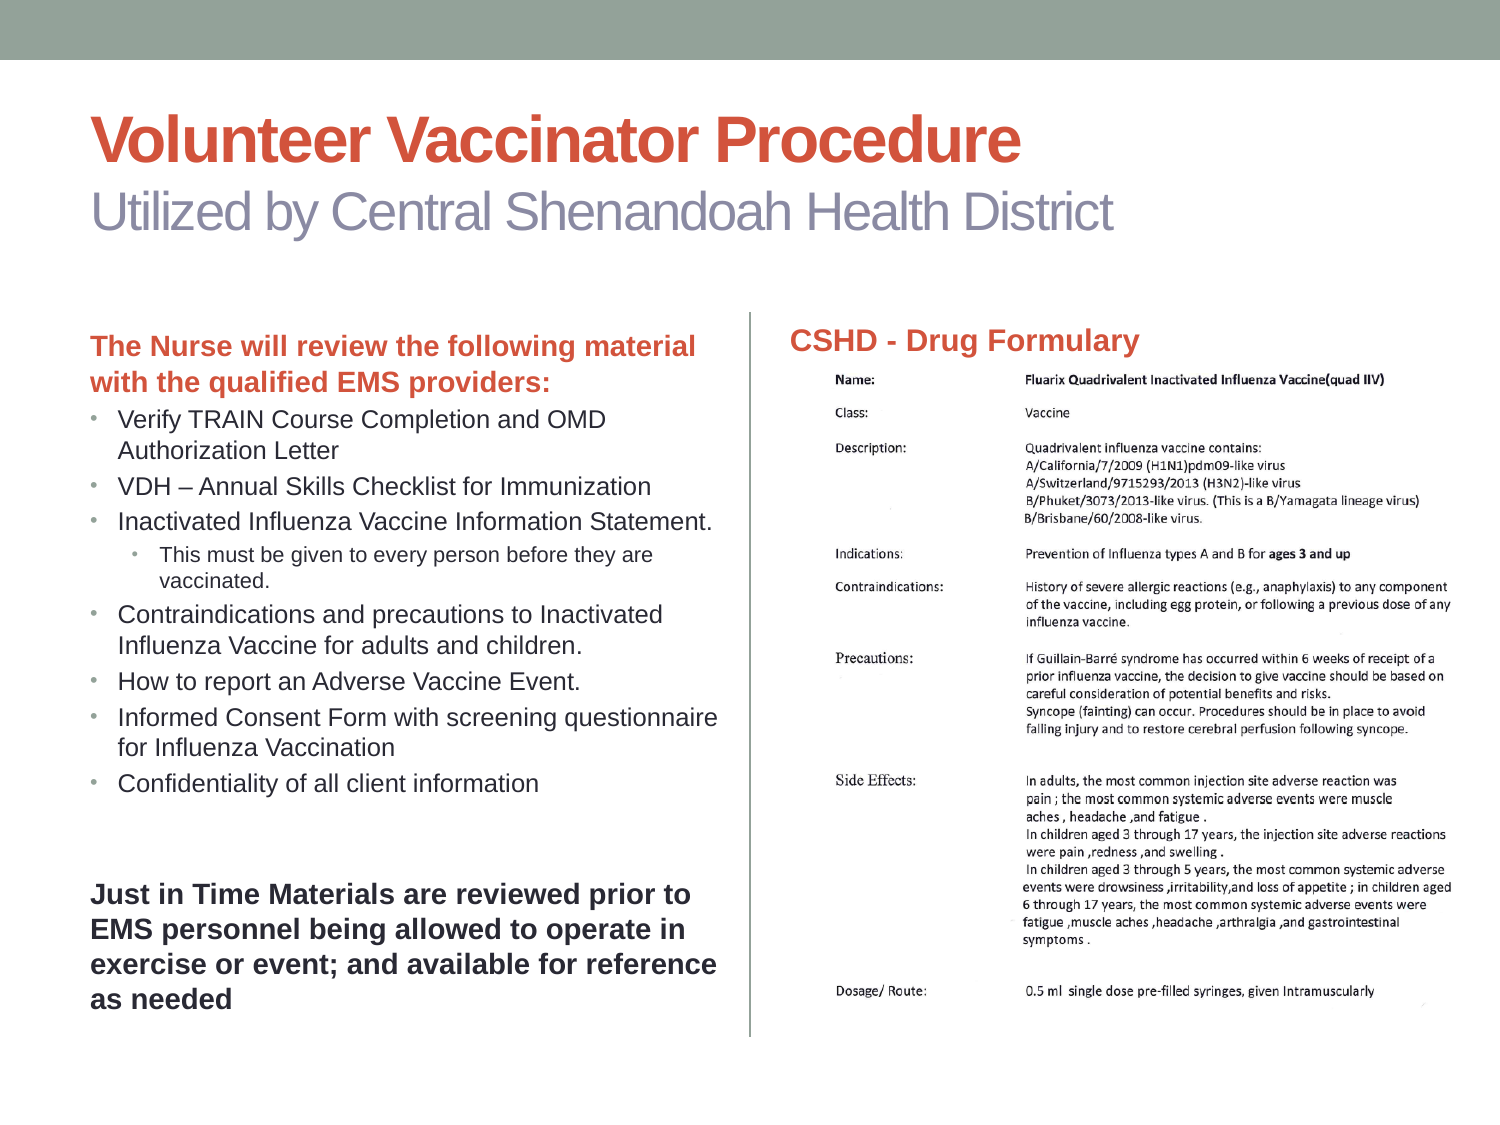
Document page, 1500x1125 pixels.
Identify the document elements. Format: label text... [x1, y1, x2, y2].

title Volunteer Vaccinator Procedure Utilized by Central Shenandoah Health District [75, 87, 1425, 250]
list The Nurse will review the following material with the qualified EMS providers: Verify TRAIN Course Completion and OMD Authorization Letter VDH – Annual Skills Checklist for Immunization Inactivated Influenza Vaccine Information Statement. This must be given to every person before they are vaccinated. Contraindications and precautions to Inactivated Influenza Vaccine for adults and children. How to report an Adverse Vaccine Event. Informed Consent Form with screening questionnaire for Influenza Vaccination Confidentiality of all client information Just in Time Materials are reviewed prior to EMS personnel being allowed to operate in exercise or event; and available for reference as needed [75, 320, 738, 1063]
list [812, 349, 1476, 1022]
text_box CSHD - Drug Formulary [774, 312, 1350, 365]
